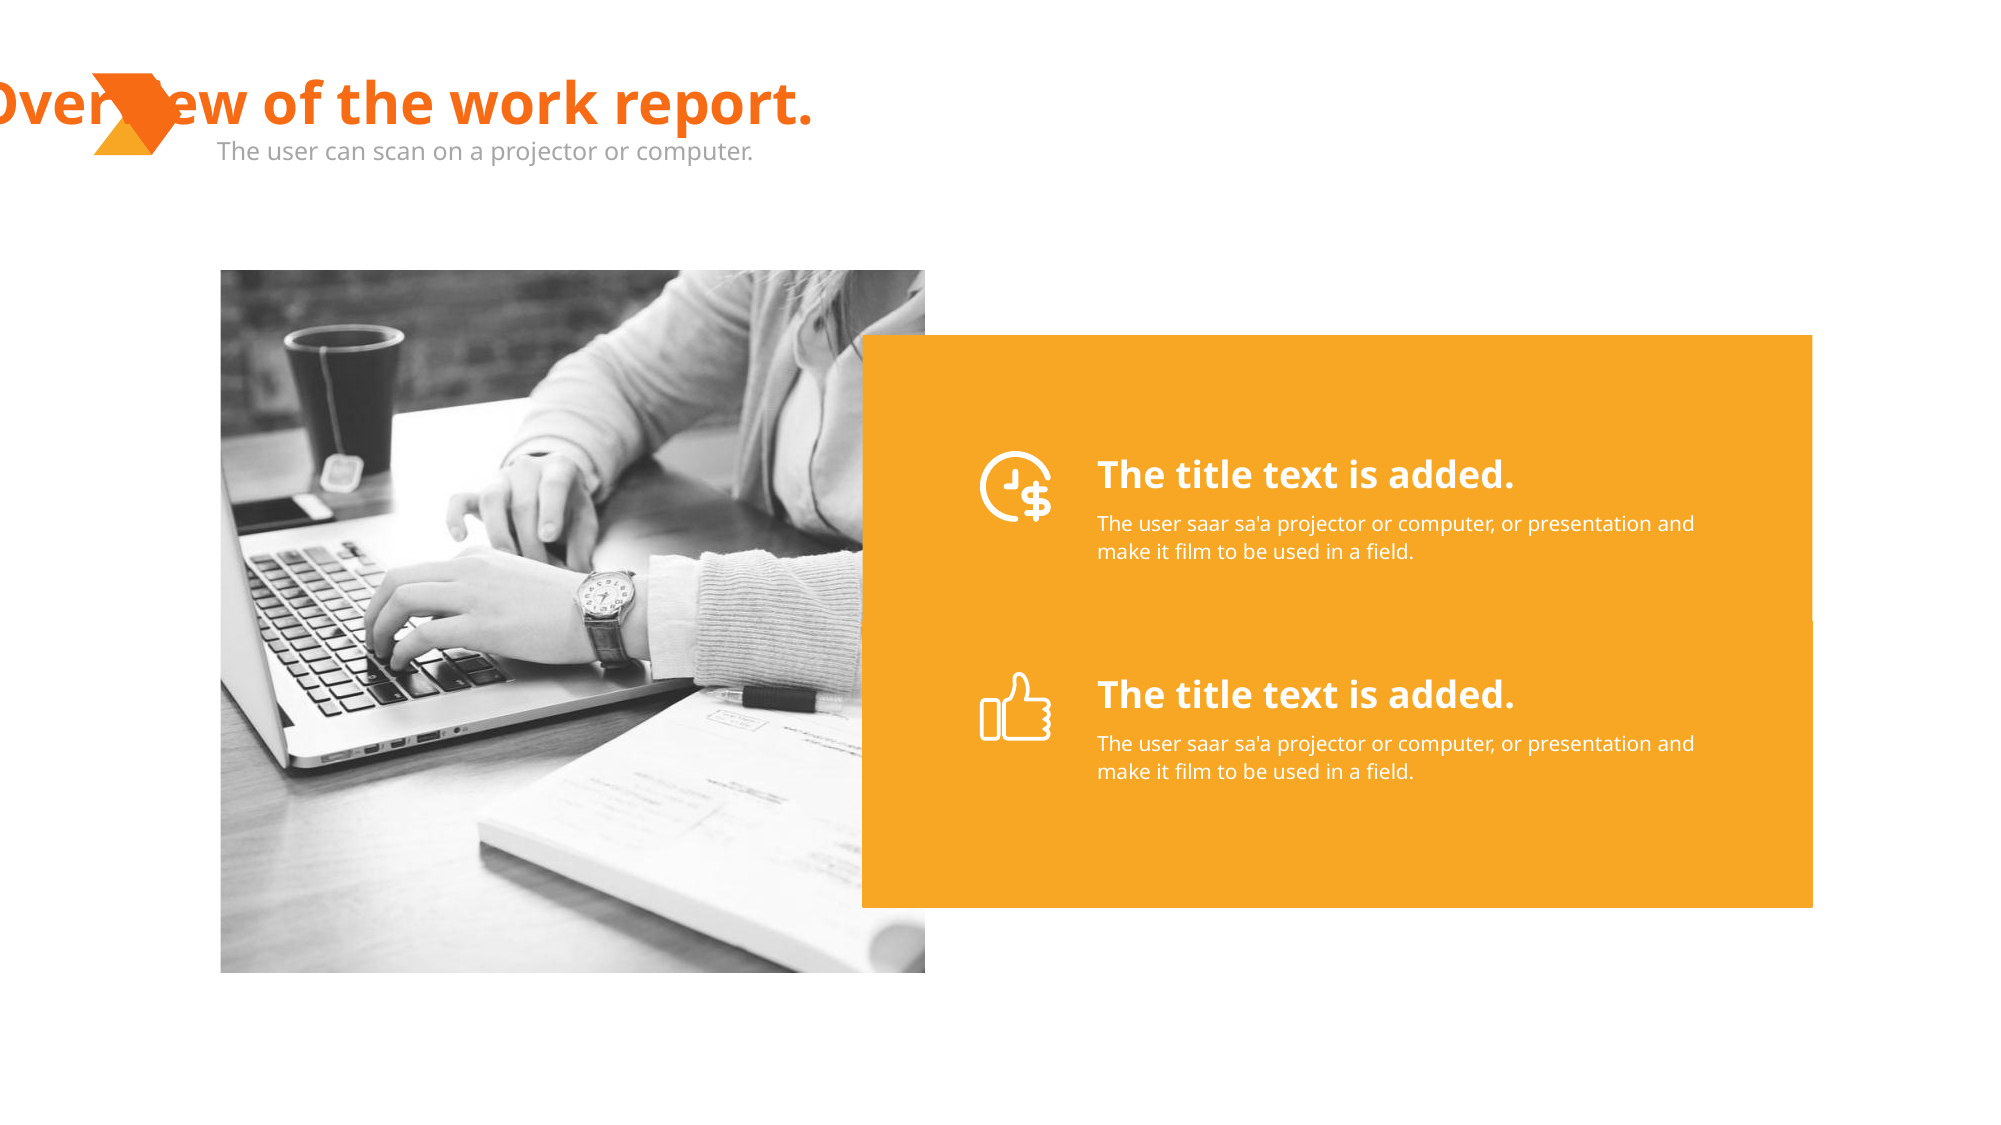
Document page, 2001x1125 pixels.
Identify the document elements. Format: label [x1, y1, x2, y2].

text_box [91, 73, 182, 155]
text_box [1082, 444, 1714, 573]
text_box [861, 334, 1813, 909]
text_box [1082, 663, 1714, 793]
text_box [978, 450, 1052, 523]
text_box [202, 58, 1033, 174]
text_box [220, 269, 926, 974]
text_box [978, 670, 1052, 742]
